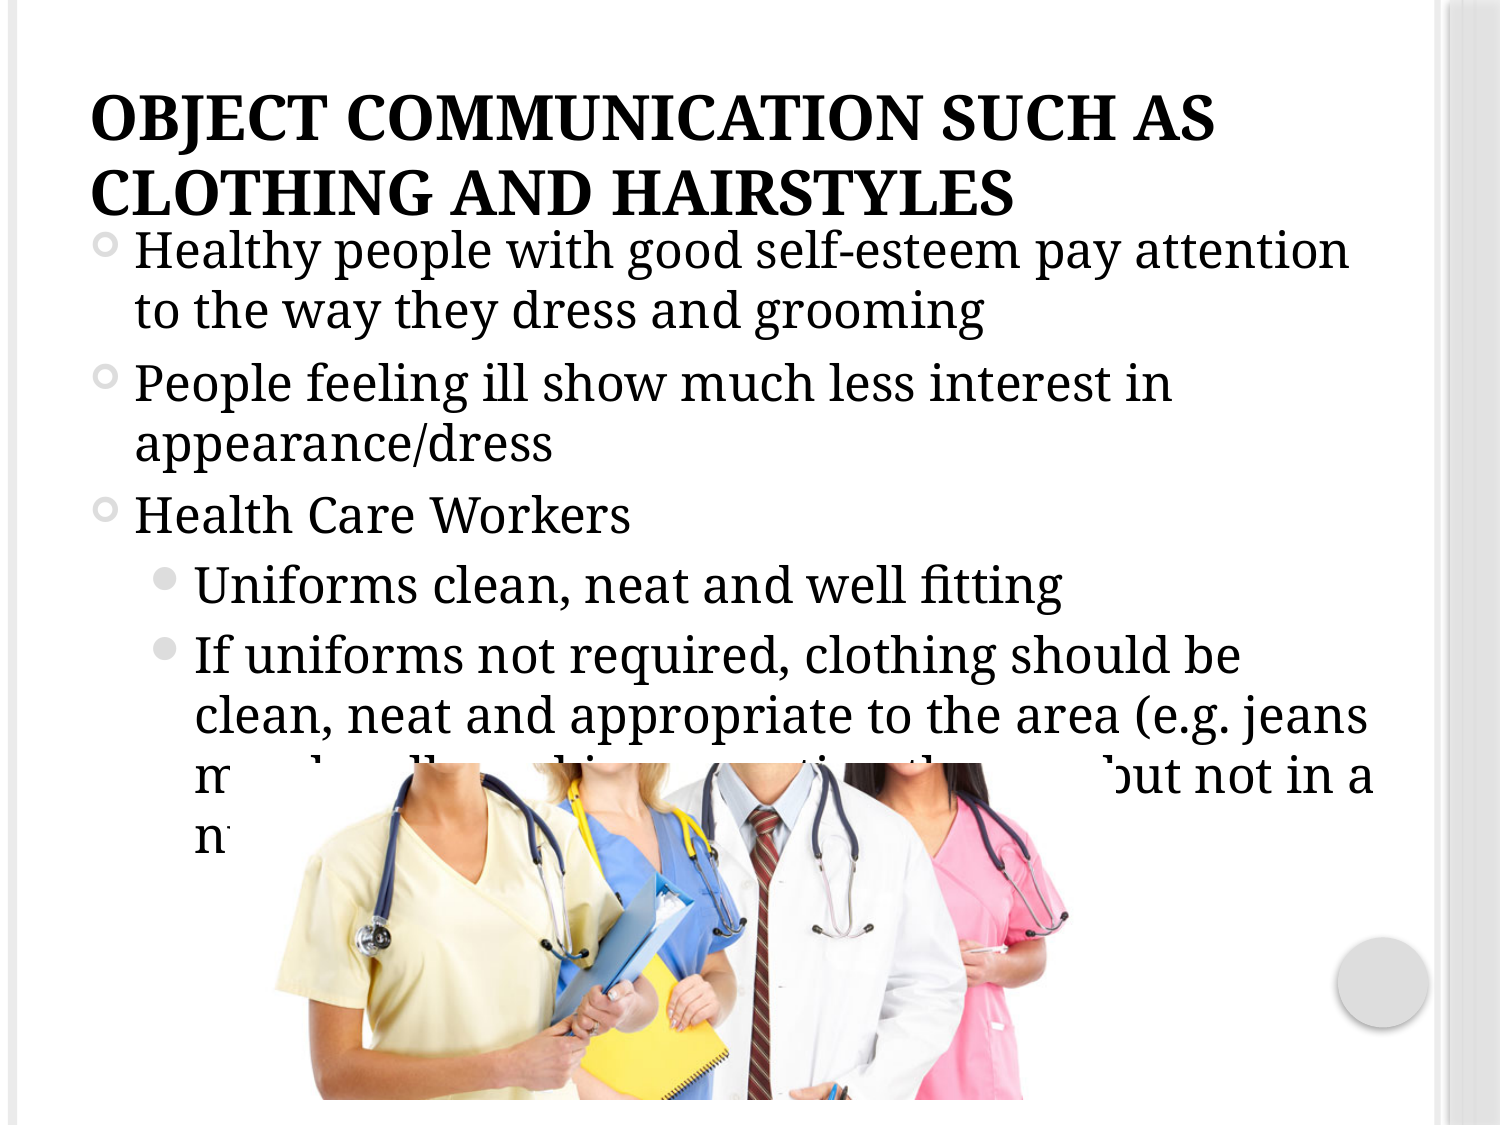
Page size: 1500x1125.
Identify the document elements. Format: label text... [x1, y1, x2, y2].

title Object communication such as clothing and hairstyles [75, 70, 1375, 211]
list Healthy people with good self-esteem pay attention to the way they dress and grooming People feeling ill show much less interest in appearance/dress Health Care Workers Uniforms clean, neat and well fitting If uniforms not required, clothing should be clean, neat and appropriate to the area (e.g. jeans may be allowed in recreation therapy but not in a nursing area or an office) [75, 211, 1407, 1062]
picture [230, 763, 1116, 1101]
